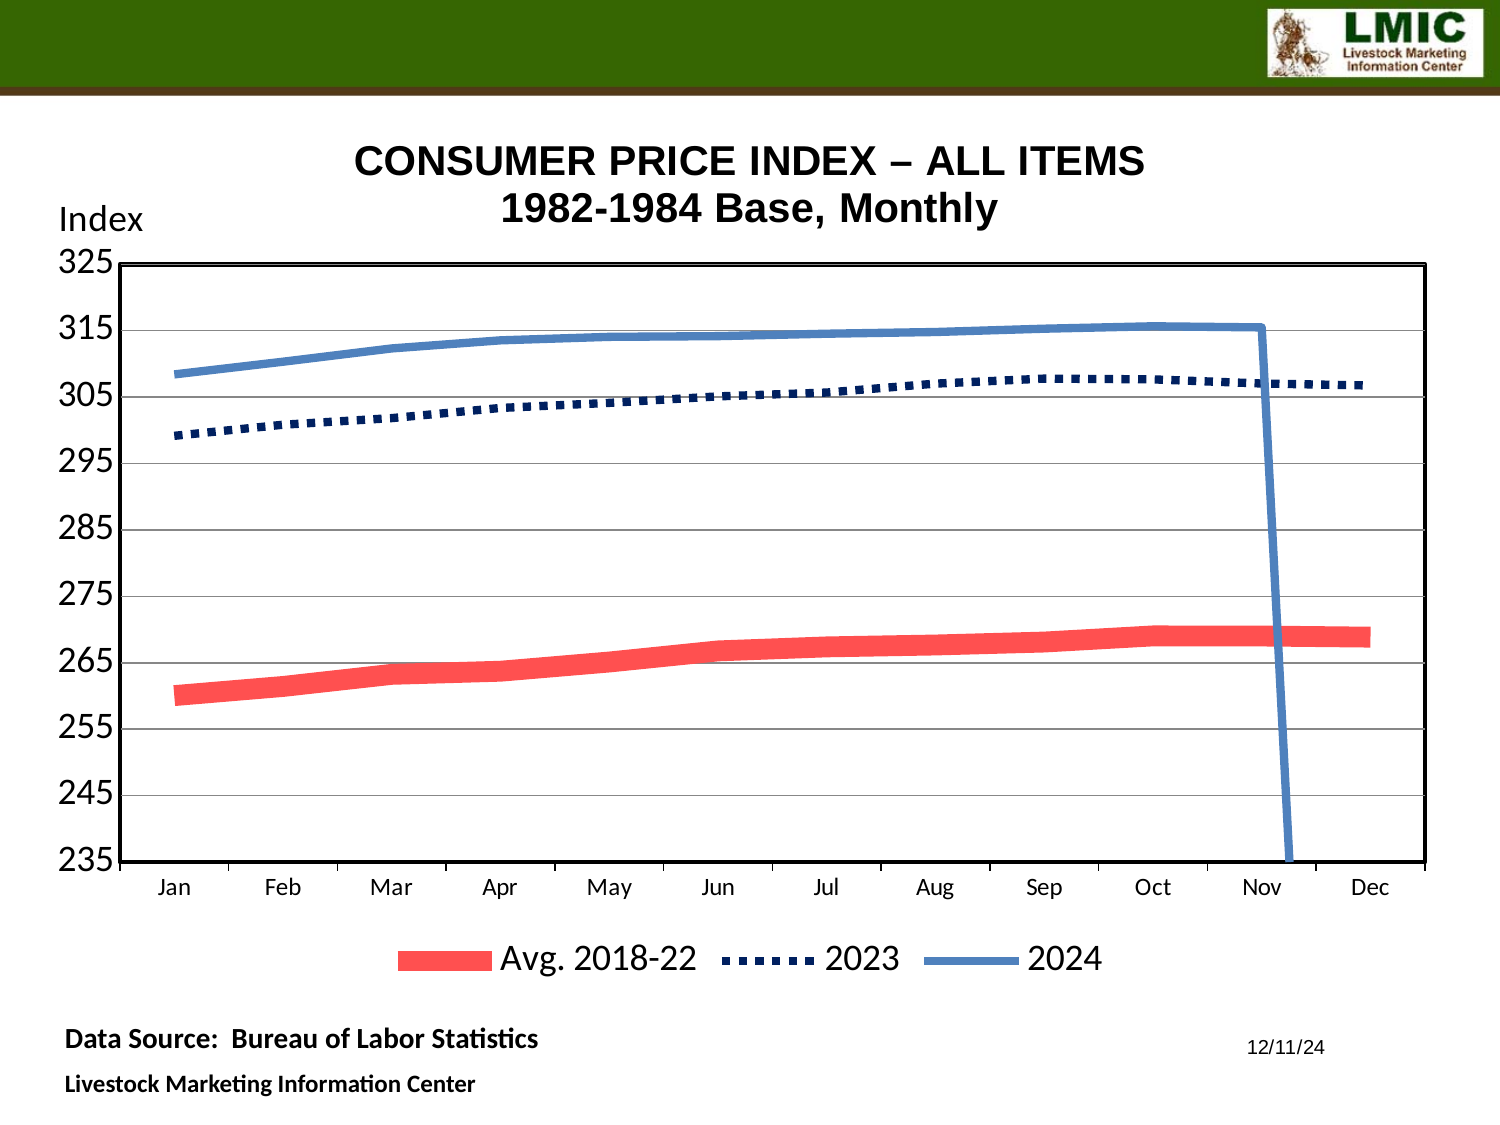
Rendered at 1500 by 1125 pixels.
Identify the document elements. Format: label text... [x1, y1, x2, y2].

picture [0, 0, 1500, 1125]
chart [24, 99, 1476, 988]
text_box Data Source: Bureau of Labor Statistics Livestock Marketing Information Center [49, 1012, 725, 1105]
